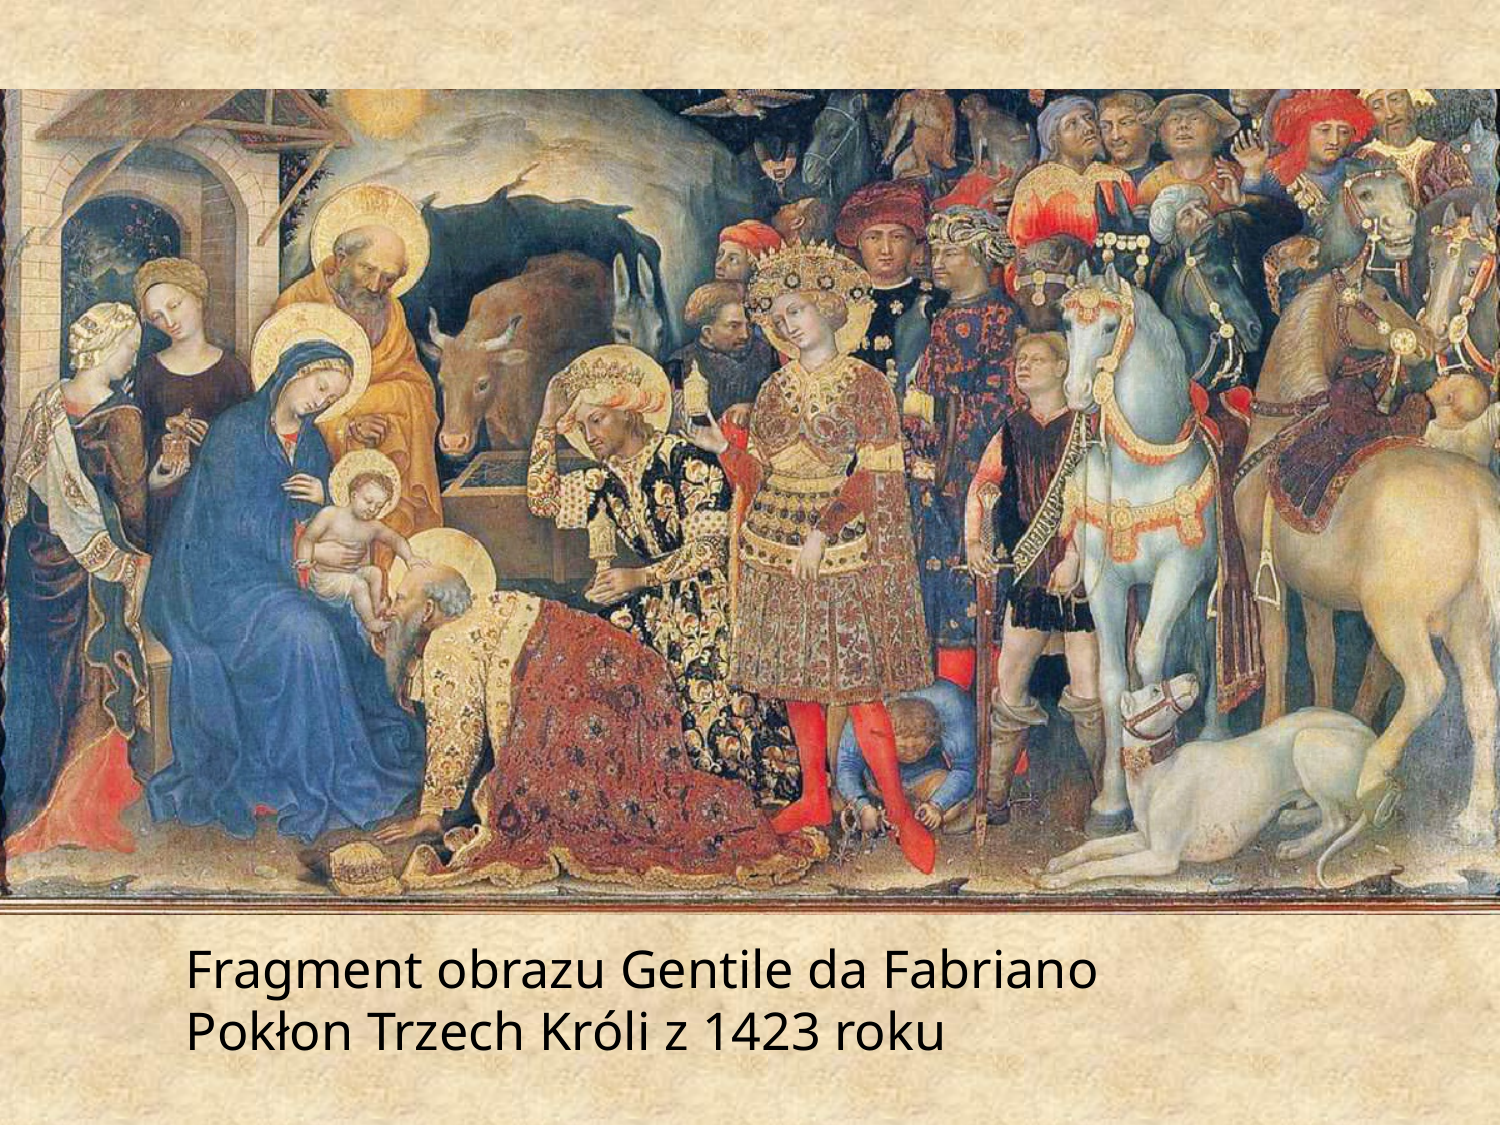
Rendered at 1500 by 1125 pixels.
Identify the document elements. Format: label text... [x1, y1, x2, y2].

picture [0, 0, 1500, 1125]
text_box Fragment obrazu Gentile da Fabriano Pokłon Trzech Króli z 1423 roku [171, 928, 1329, 1069]
